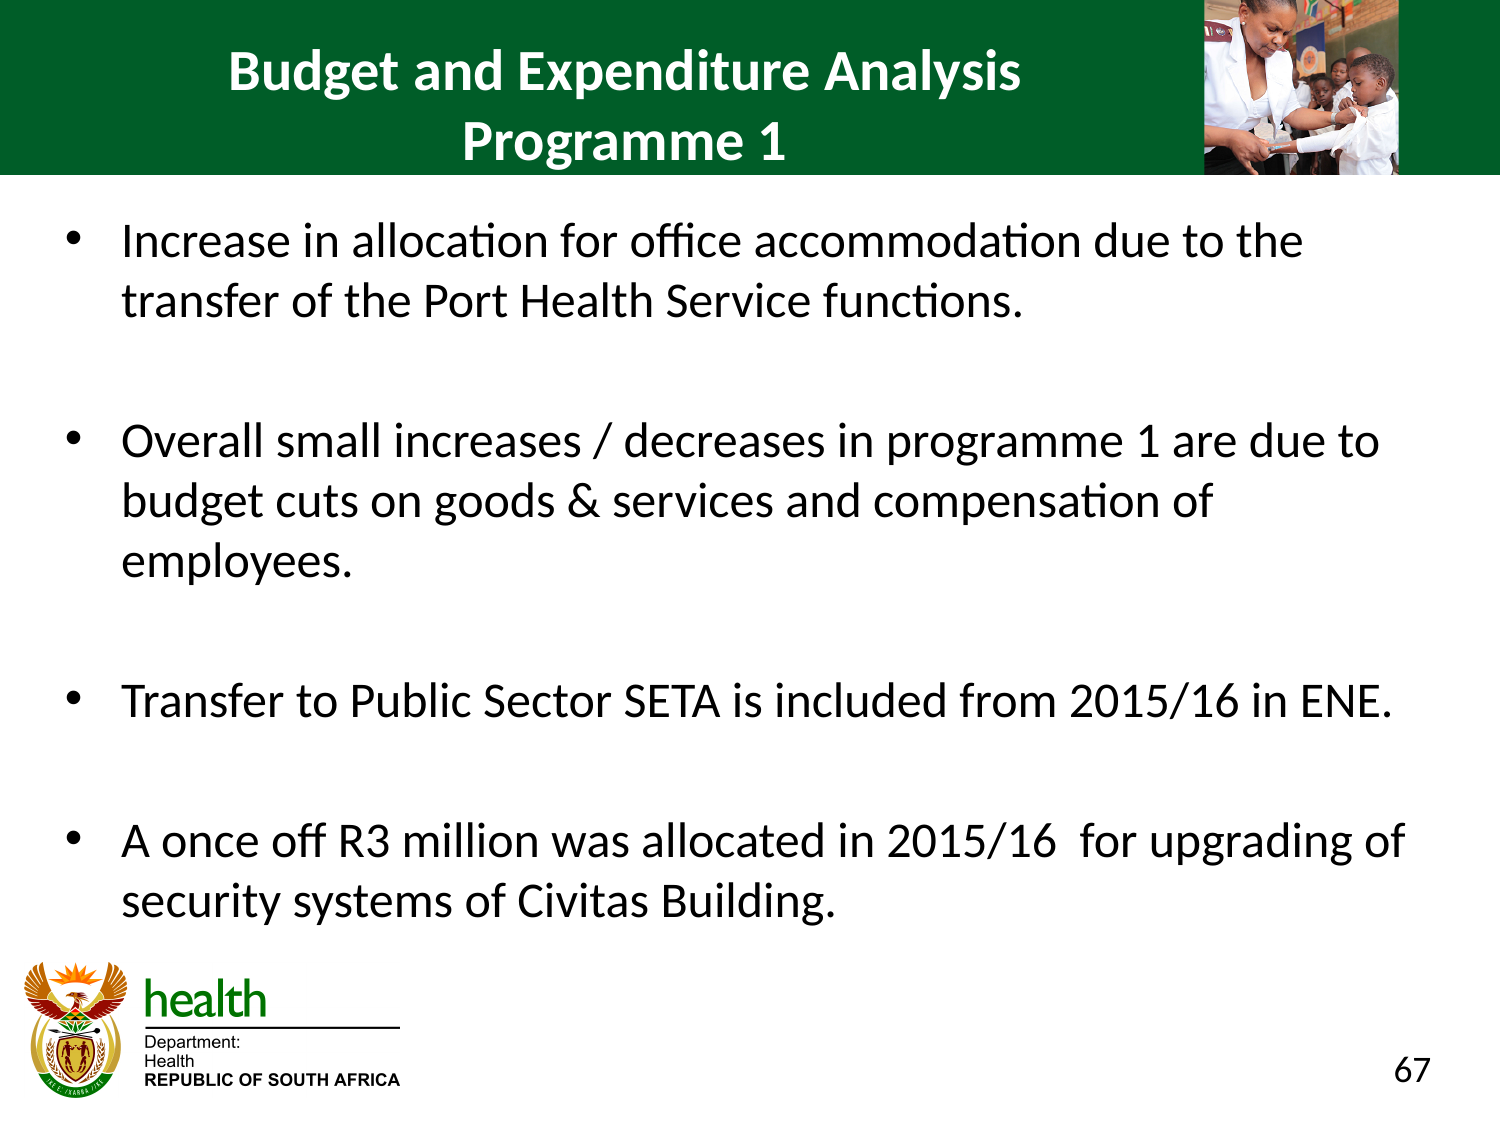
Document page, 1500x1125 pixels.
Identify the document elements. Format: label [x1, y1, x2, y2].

picture [1204, 0, 1399, 175]
slide_number [1362, 1037, 1463, 1098]
picture [24, 962, 400, 1098]
title [75, 24, 1176, 132]
list [50, 200, 1425, 1010]
